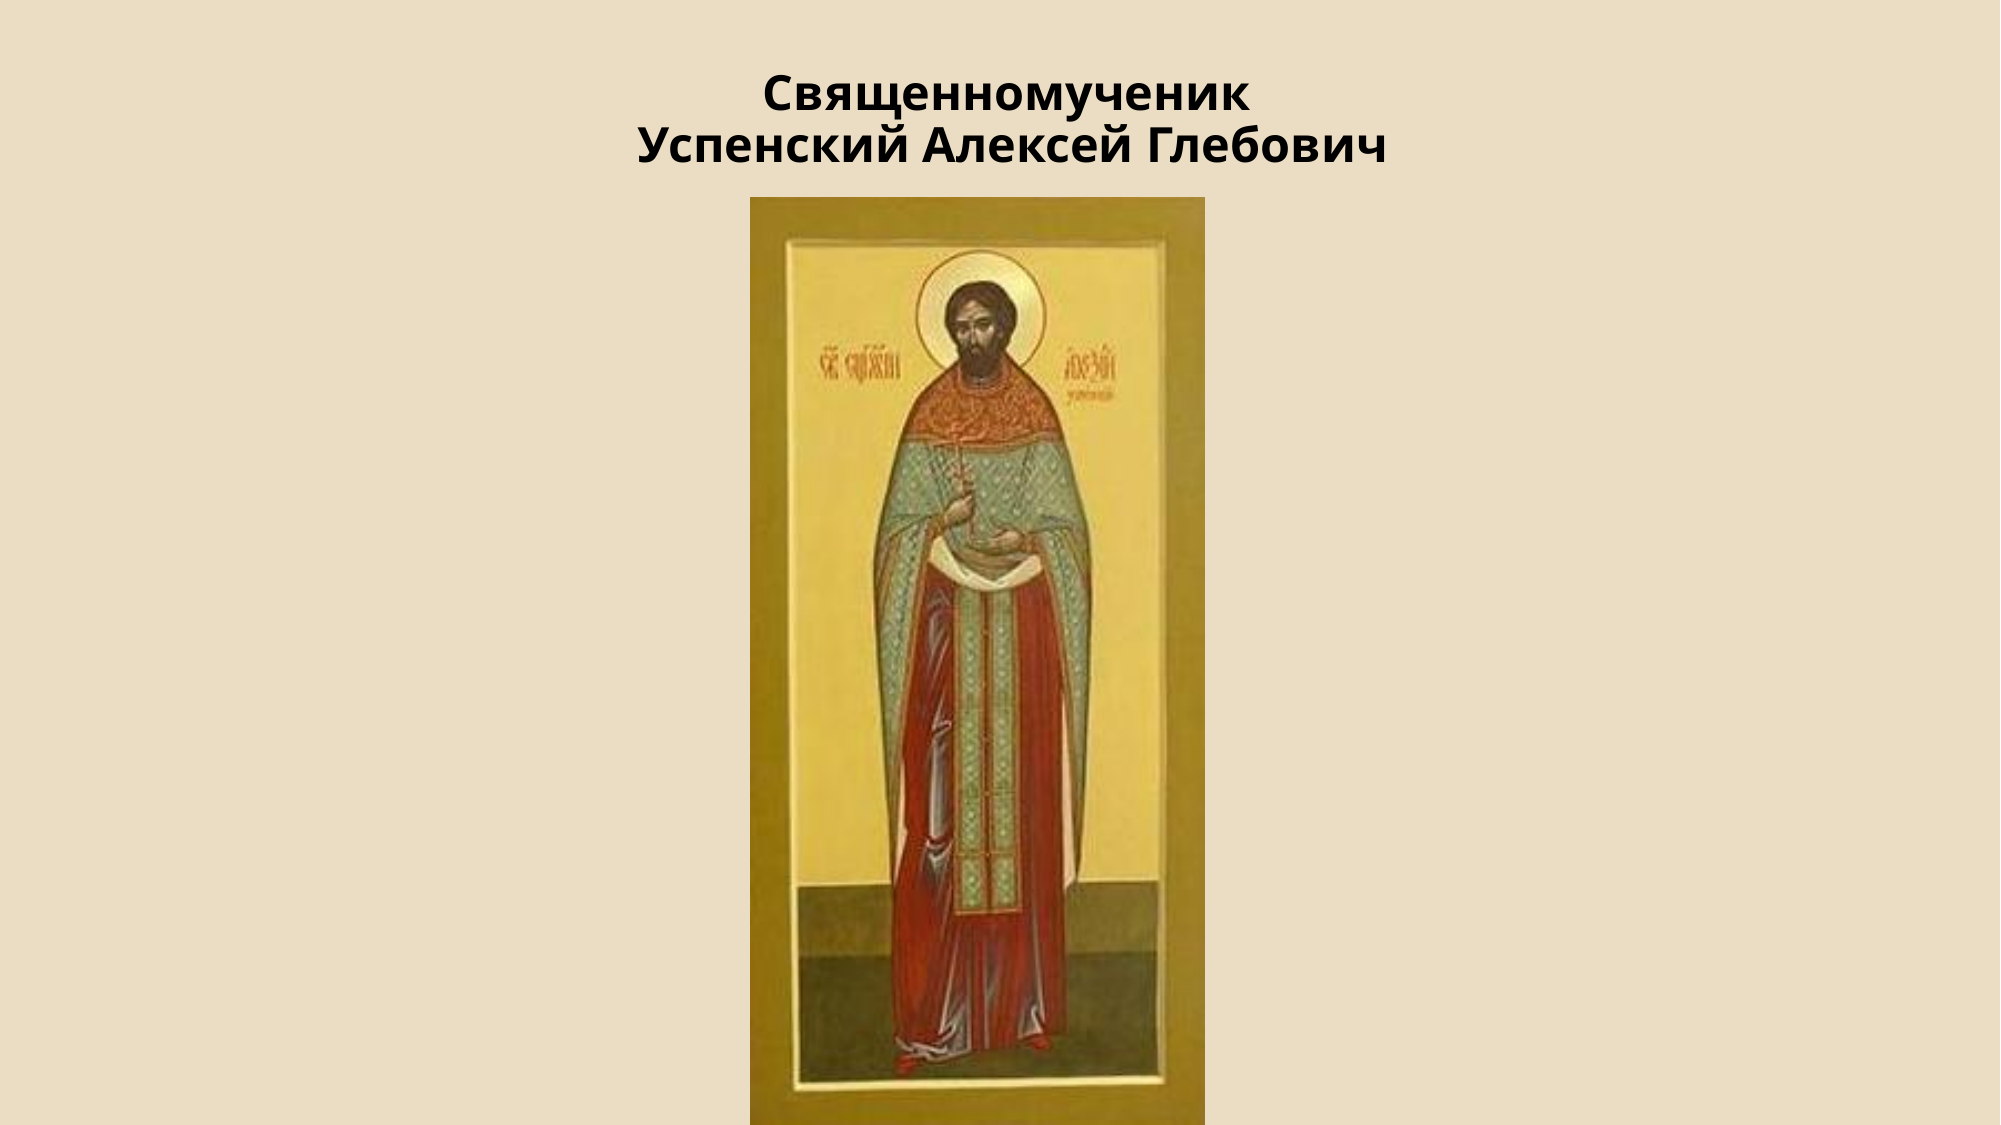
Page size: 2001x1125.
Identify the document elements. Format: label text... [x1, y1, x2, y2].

title Священномученик Успенский Алексей Глебович [163, 59, 1863, 182]
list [749, 197, 1205, 1125]
